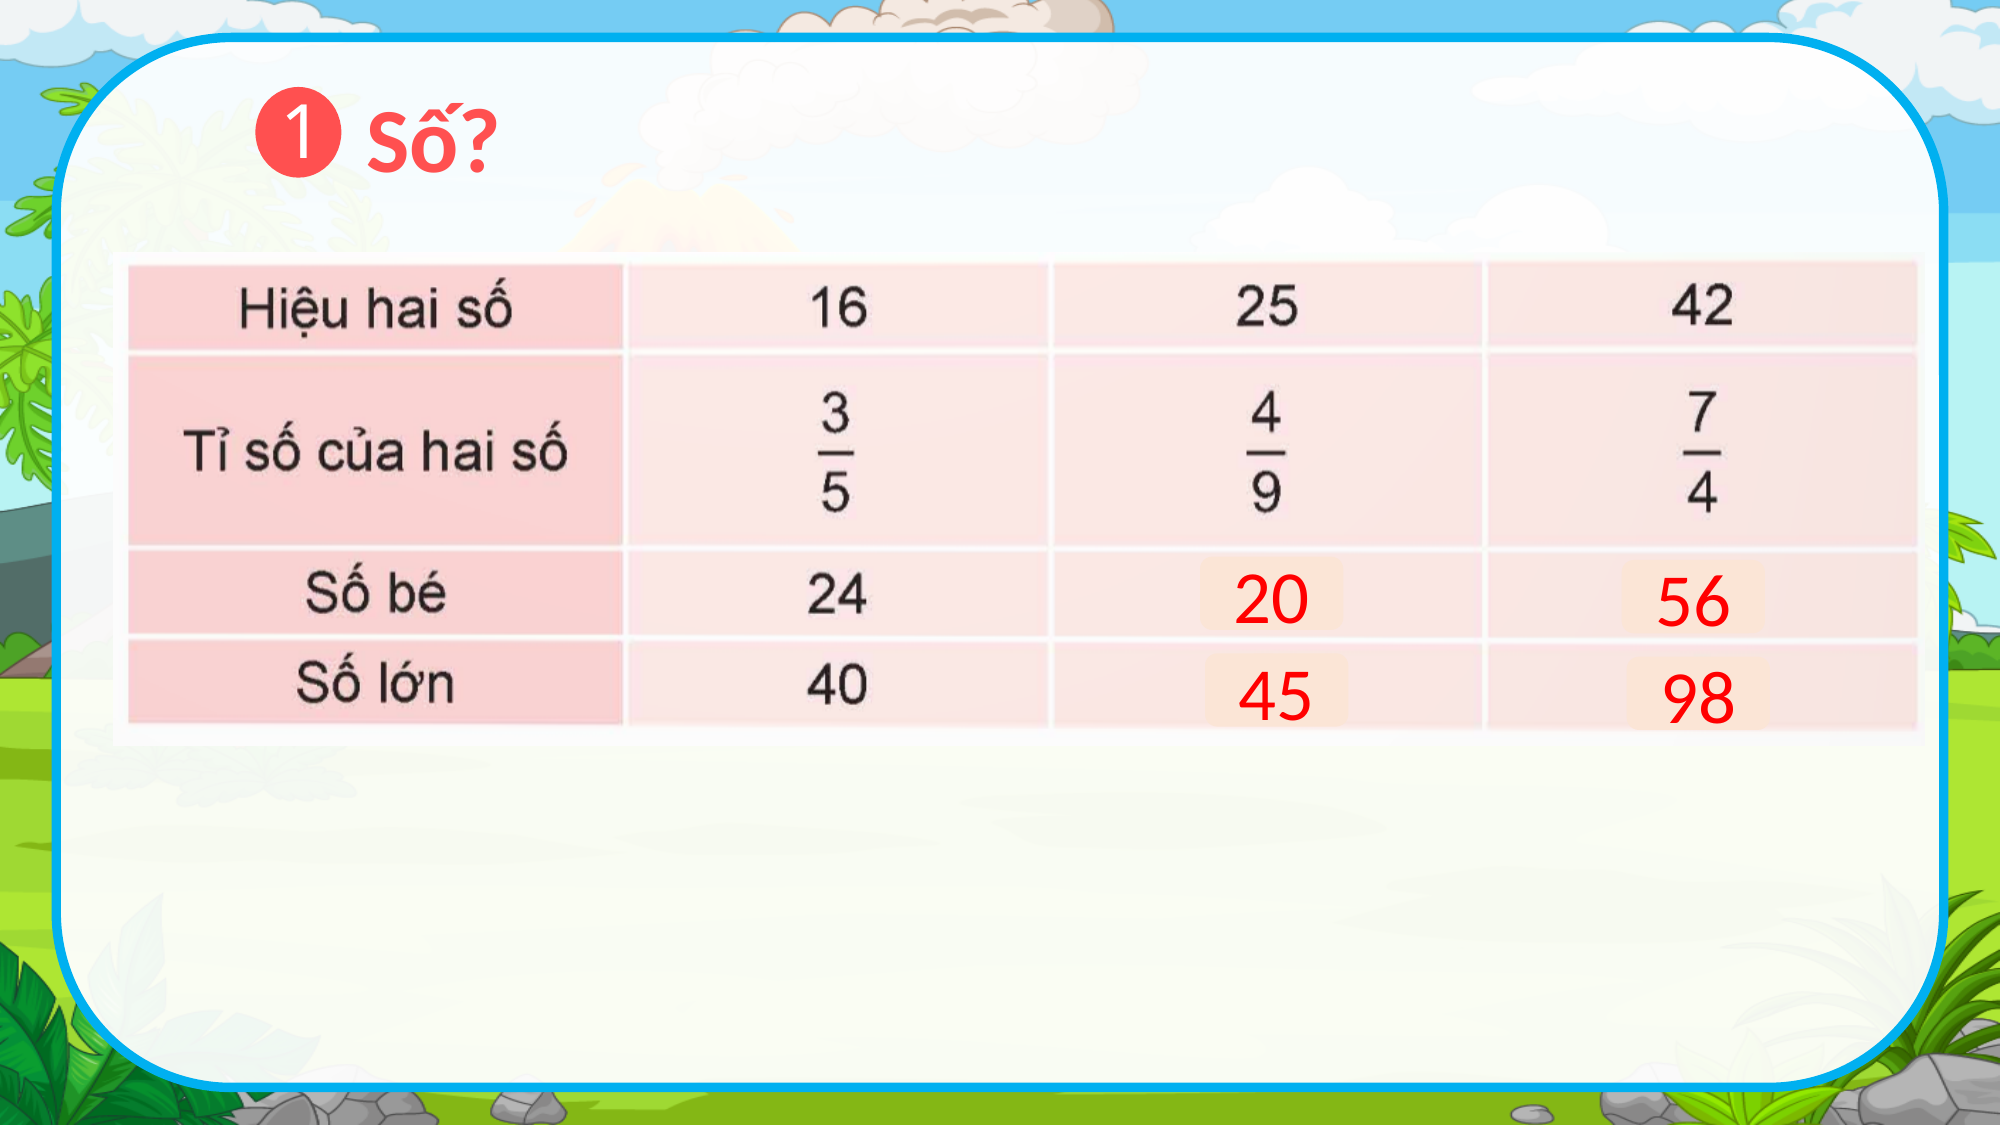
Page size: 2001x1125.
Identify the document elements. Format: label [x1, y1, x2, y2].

text_box [255, 73, 686, 200]
picture [0, 0, 2000, 1125]
